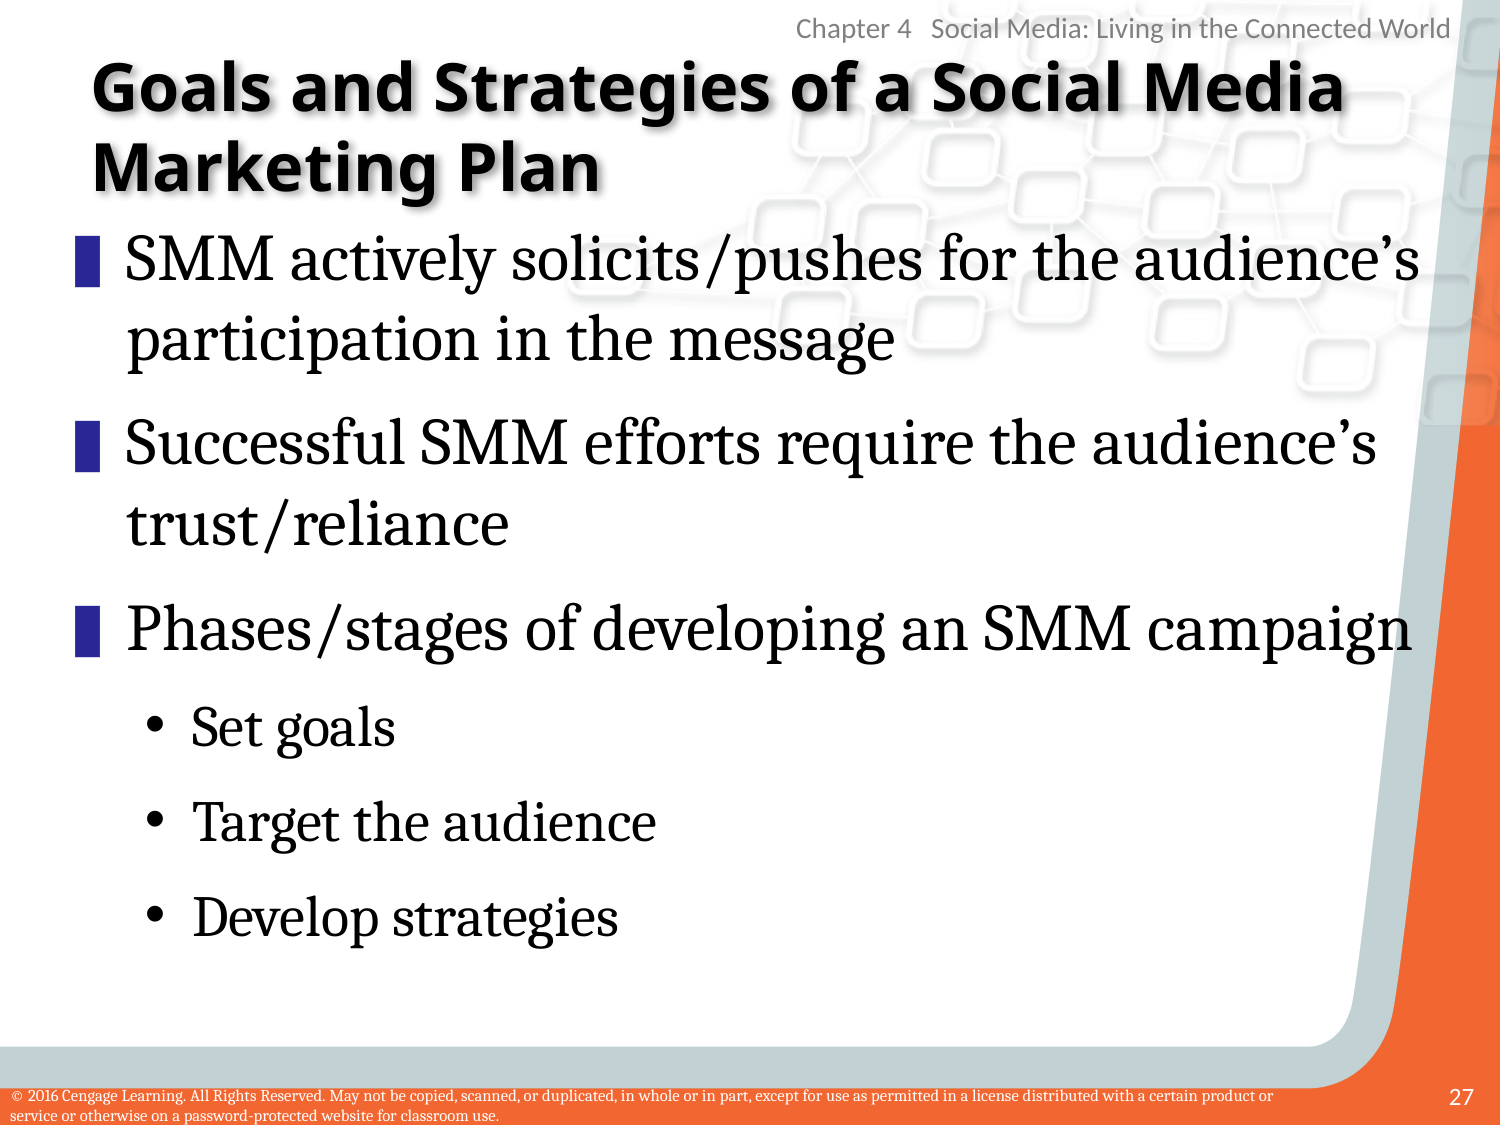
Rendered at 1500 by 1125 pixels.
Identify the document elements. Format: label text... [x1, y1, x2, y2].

picture [0, 0, 1500, 1125]
list SMM actively solicits/pushes for the audience’s participation in the message Successful SMM efforts require the audience’s trust/reliance Phases/stages of developing an SMM campaign Set goals Target the audience Develop strategies [54, 205, 1453, 1043]
slide_number 27 [1139, 1065, 1490, 1125]
title Goals and Strategies of a Social Media Marketing Plan [75, 45, 1425, 205]
